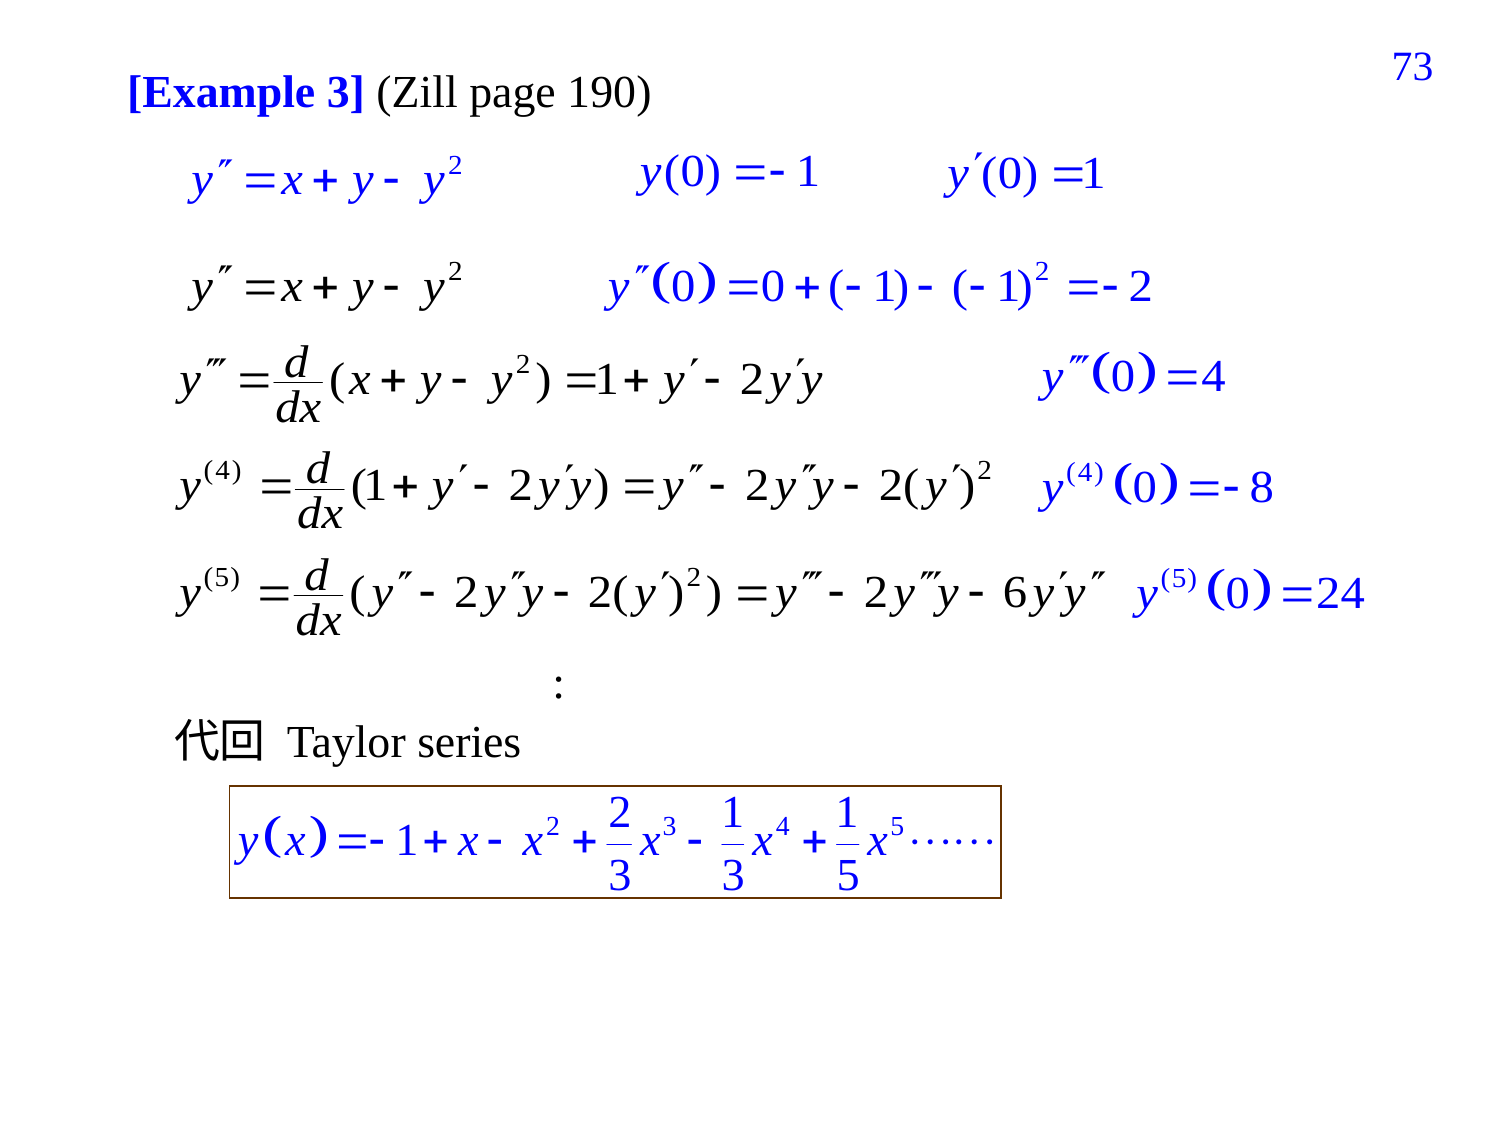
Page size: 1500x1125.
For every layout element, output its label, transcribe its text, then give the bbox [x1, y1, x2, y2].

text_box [170, 550, 1108, 641]
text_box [170, 337, 829, 428]
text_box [938, 148, 1106, 204]
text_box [229, 786, 1001, 898]
text_box [Example 3] (Zill page 190) [112, 54, 786, 125]
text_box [182, 148, 467, 210]
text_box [170, 444, 997, 535]
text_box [631, 148, 820, 202]
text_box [599, 255, 1156, 321]
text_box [182, 255, 467, 317]
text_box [1127, 562, 1370, 628]
text_box : [537, 649, 644, 715]
slide_number 73 [1304, 30, 1449, 110]
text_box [1033, 455, 1278, 522]
text_box 代回 Taylor series [159, 704, 538, 774]
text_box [1033, 349, 1229, 411]
